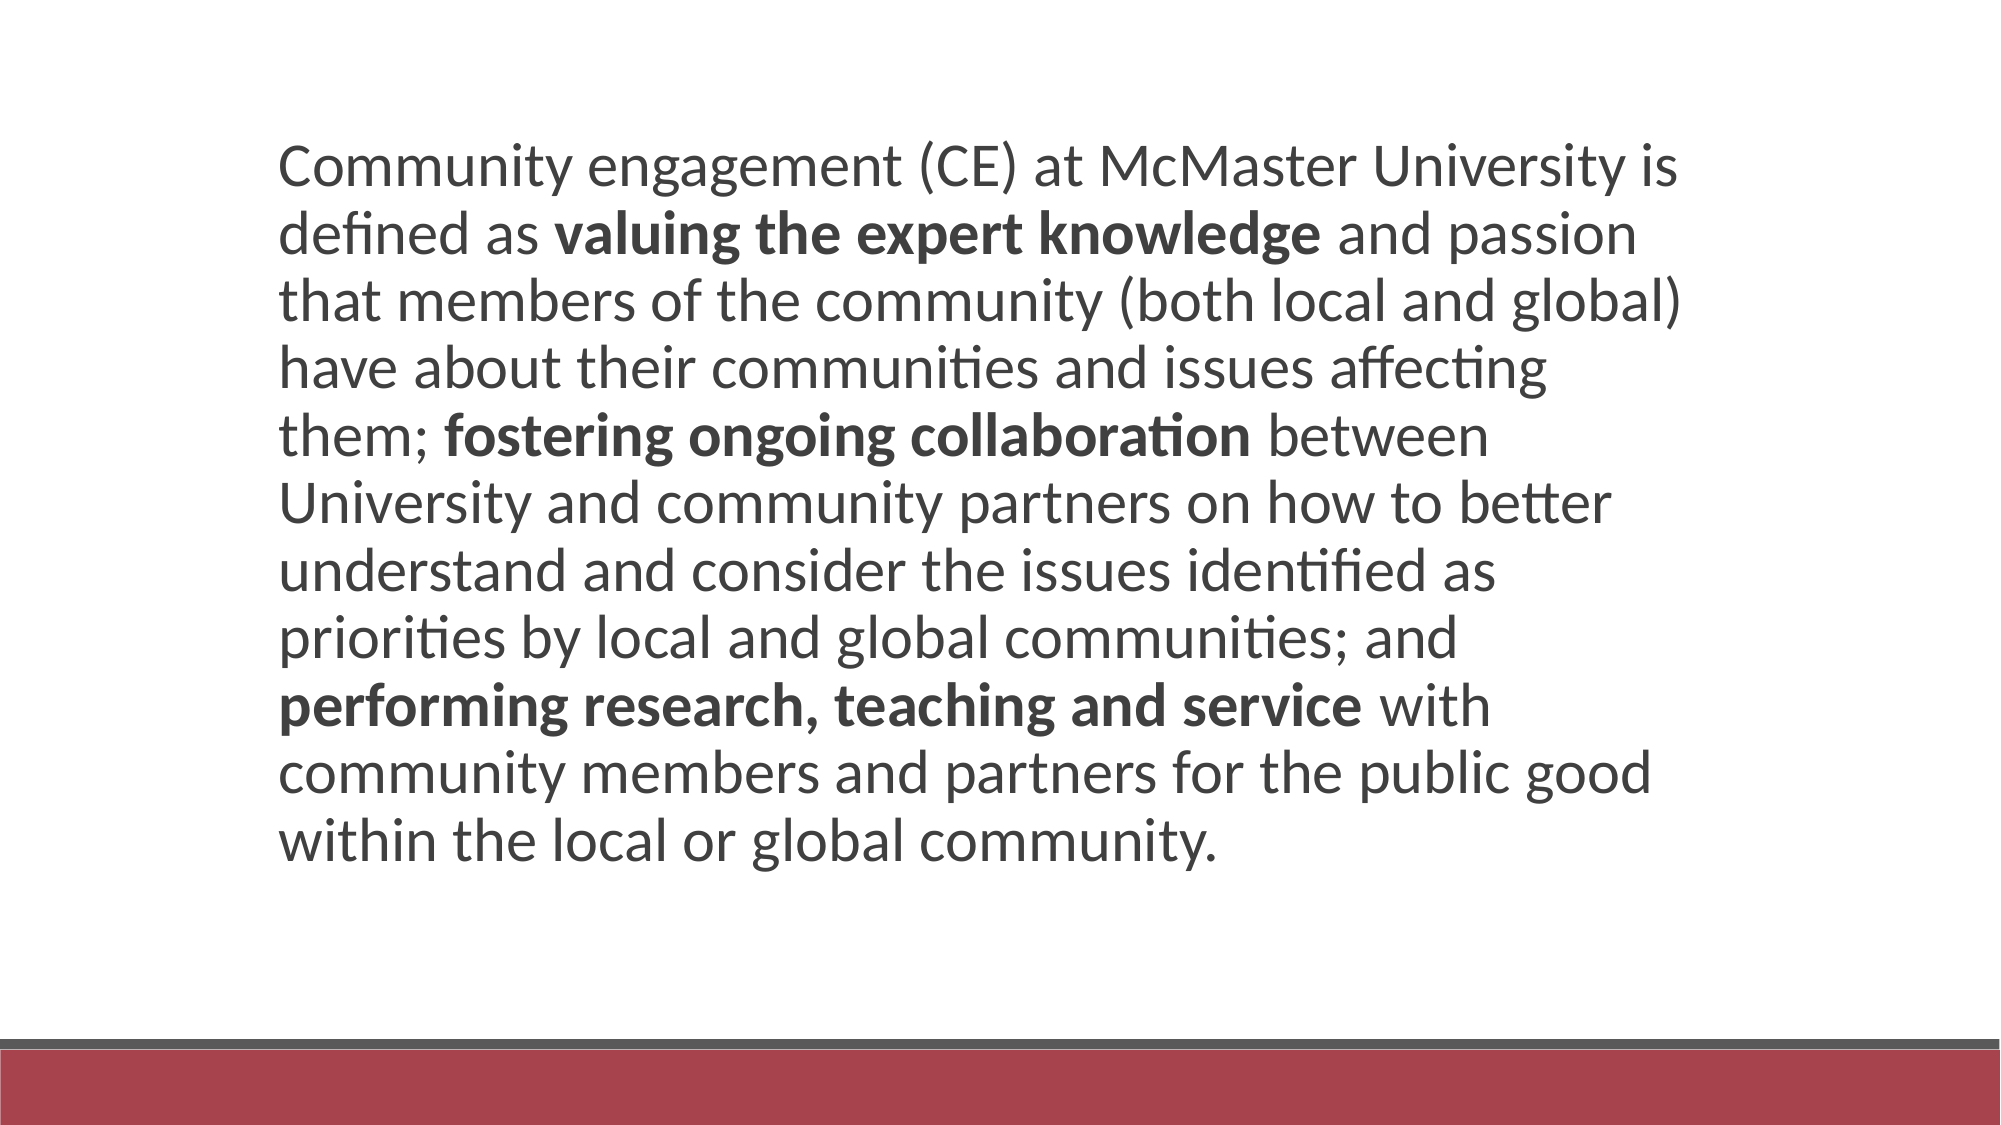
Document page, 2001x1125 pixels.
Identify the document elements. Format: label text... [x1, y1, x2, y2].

list Community engagement (CE) at McMaster University is defined as valuing the expert knowledge and passion that members of the community (both local and global) have about their communities and issues affecting them; fostering ongoing collaboration between University and community partners on how to better understand and consider the issues identified as priorities by local and global communities; and performing research, teaching and service with community members and partners for the public good within the local or global community. [278, 125, 1711, 839]
